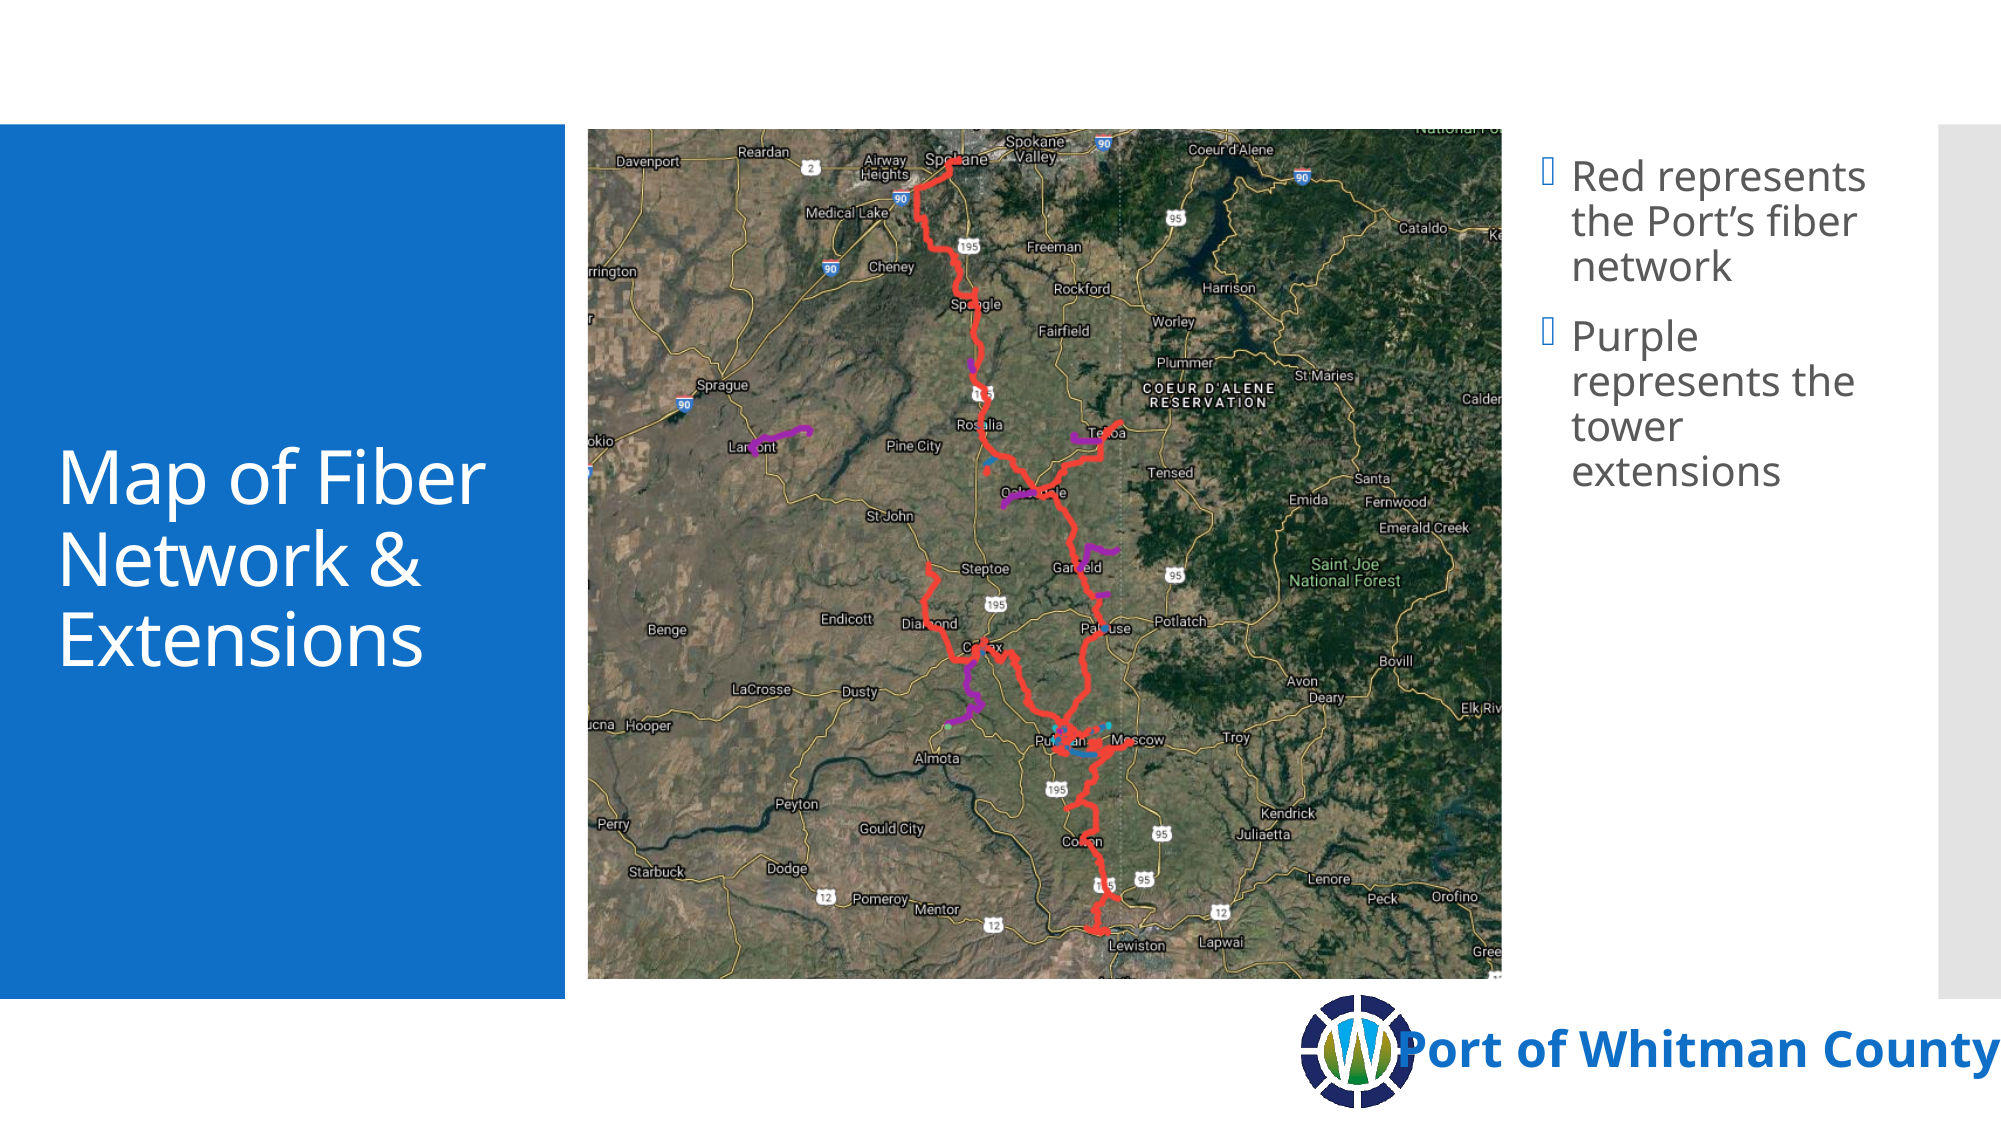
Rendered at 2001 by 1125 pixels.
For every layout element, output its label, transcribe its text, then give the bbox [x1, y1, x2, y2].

footer Port of Whitman County [1203, 1014, 2000, 1088]
picture [587, 129, 1502, 980]
title Map of Fiber Network & Extensions [41, 184, 525, 940]
picture [1298, 1088, 1416, 1109]
picture [1298, 993, 1416, 1014]
list Red represents the Port’s fiber network Purple represents the tower extensions [1526, 122, 1902, 529]
